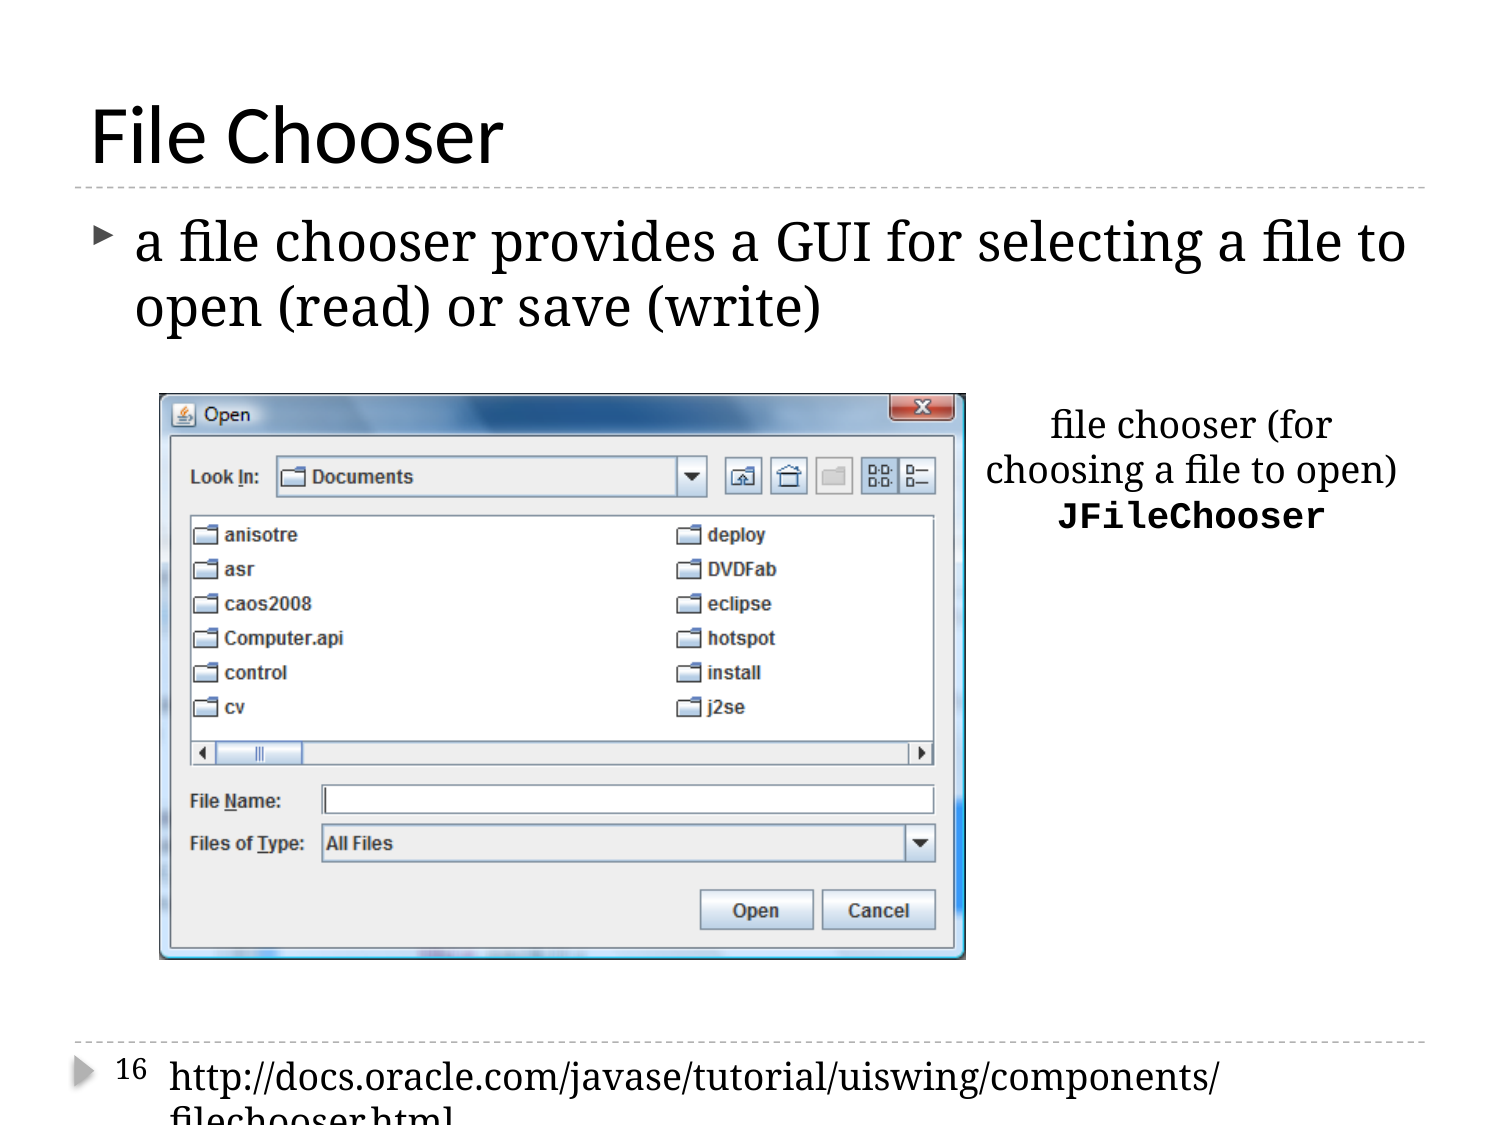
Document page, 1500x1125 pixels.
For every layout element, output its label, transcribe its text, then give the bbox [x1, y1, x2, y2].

text_box http://docs.oracle.com/javase/tutorial/uiswing/components/filechooser.html [154, 1045, 1454, 1125]
picture [159, 393, 966, 960]
slide_number 16 [100, 1042, 426, 1103]
list a file chooser provides a GUI for selecting a file to open (read) or save (write) [75, 200, 1425, 1010]
title File Chooser [75, 24, 1425, 188]
text_box file chooser (for choosing a file to open) JFileChooser [970, 393, 1413, 544]
